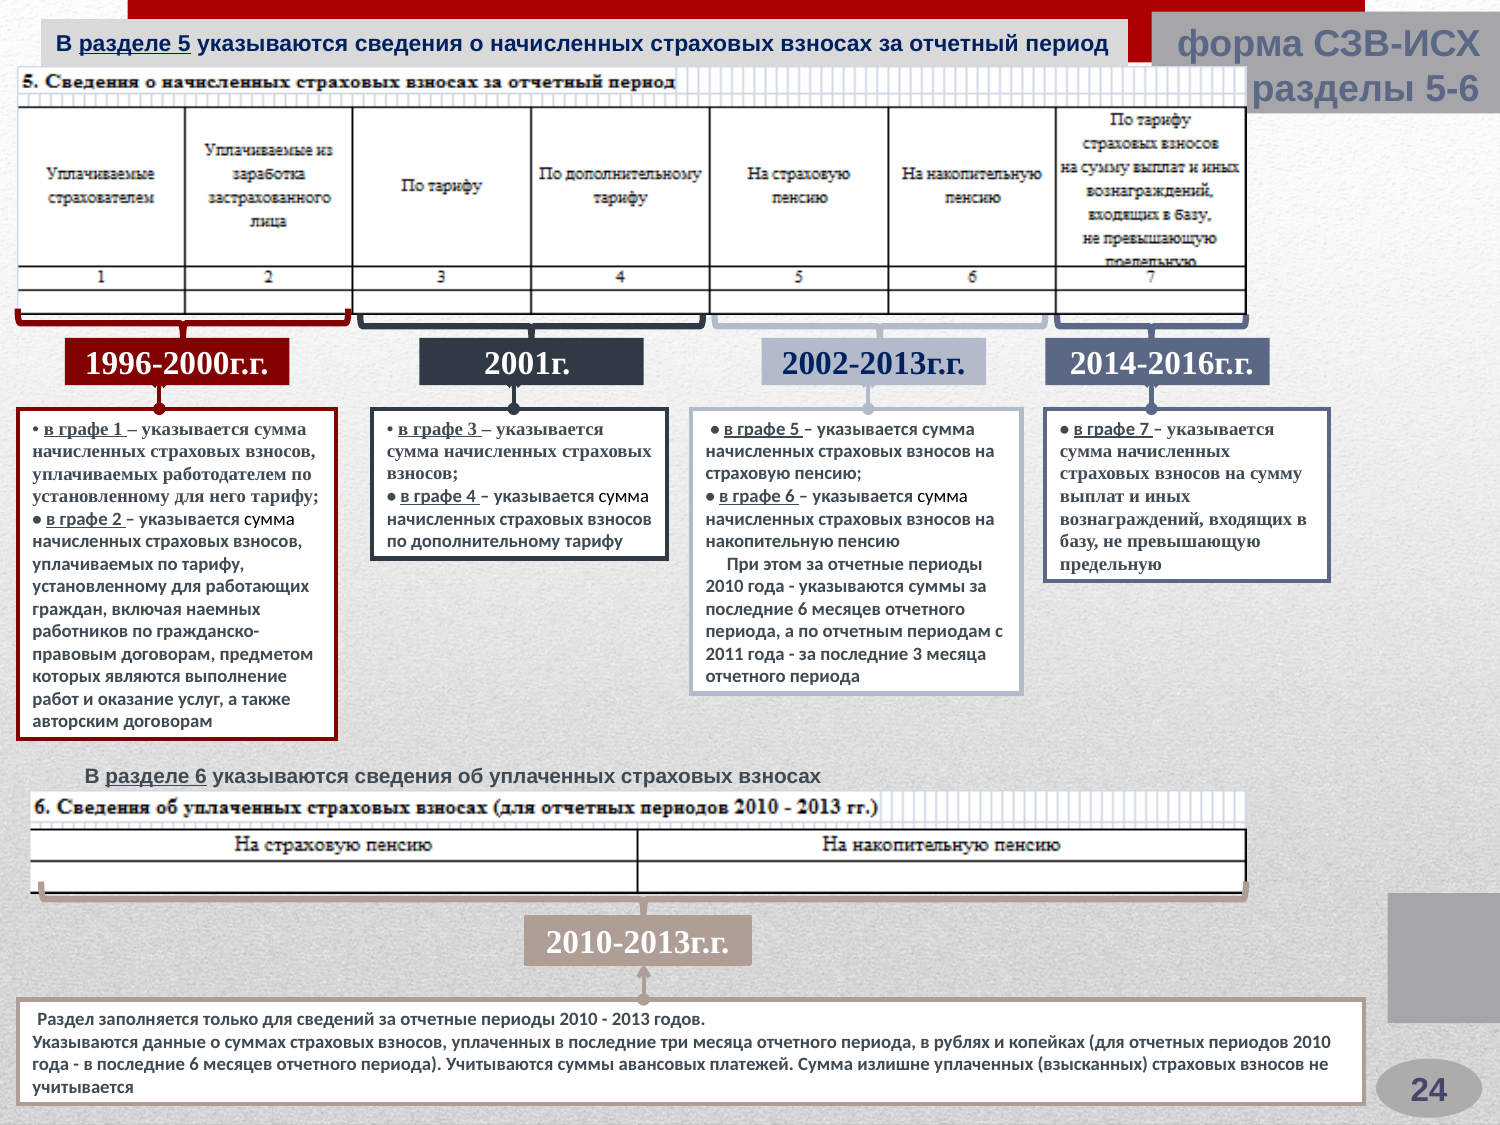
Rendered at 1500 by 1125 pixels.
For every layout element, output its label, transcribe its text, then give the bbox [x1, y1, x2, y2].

picture [28, 789, 1247, 894]
text_box 24 [1375, 1058, 1483, 1118]
text_box форма СЗВ-ИСХ разделы 5-6 [1151, 11, 1500, 114]
text_box 2014-2016г.г. [1044, 336, 1272, 387]
text_box Раздел заполняется только для сведений за отчетные периоды 2010 - 2013 годов. Указываются данные о суммах страховых взносов, уплаченных в последние три месяца отчетного периода, в рублях и копейках (для отчетных периодов 2010 года - в последние 6 месяцев отчетного периода). Учитываются суммы авансовых платежей. Сумма излишне уплаченных (взысканных) страховых взносов не учитывается [17, 999, 1365, 1105]
text_box [1057, 325, 1247, 336]
text_box 2001г. [417, 336, 646, 387]
text_box • в графе 7 – указывается сумма начисленных страховых взносов на сумму выплат и иных вознаграждений, входящих в базу, не превышающую предельную [1045, 408, 1329, 582]
text_box • в графе 1 – указывается сумма начисленных страховых взносов, уплачиваемых работодателем по установленному для него тарифу; • в графе 2 – указывается сумма начисленных страховых взносов, уплачиваемых по тарифу, установленному для работающих граждан, включая наемных работников по гражданско-правовым договорам, предметом которых являются выполнение работ и оказание услуг, а также авторским договорам [17, 409, 337, 739]
text_box 2002-2013г.г. [760, 336, 988, 387]
text_box 1996-2000г.г. [63, 336, 291, 387]
picture [16, 65, 1247, 315]
text_box [360, 326, 703, 340]
text_box 2010-2013г.г. [524, 915, 752, 966]
text_box • в графе 3 – указывается сумма начисленных страховых взносов; • в графе 4 – указывается сумма начисленных страховых взносов по дополнительному тарифу [372, 408, 668, 559]
text_box • в графе 5 – указывается сумма начисленных страховых взносов на страховую пенсию; • в графе 6 – указывается сумма начисленных страховых взносов на накопительную пенсию При этом за отчетные периоды 2010 года - указываются суммы за последние 6 месяцев отчетного периода, а по отчетным периодам с 2011 года - за последние 3 месяца отчетного периода [690, 408, 1022, 694]
text_box [641, 905, 646, 915]
text_box [714, 326, 1045, 336]
text_box [180, 326, 186, 340]
text_box [1386, 891, 1500, 1025]
text_box В разделе 5 указываются сведения о начисленных страховых взносах за отчетный период [41, 19, 1128, 65]
text_box В разделе 6 указываются сведения об уплаченных страховых взносах [41, 751, 1223, 789]
